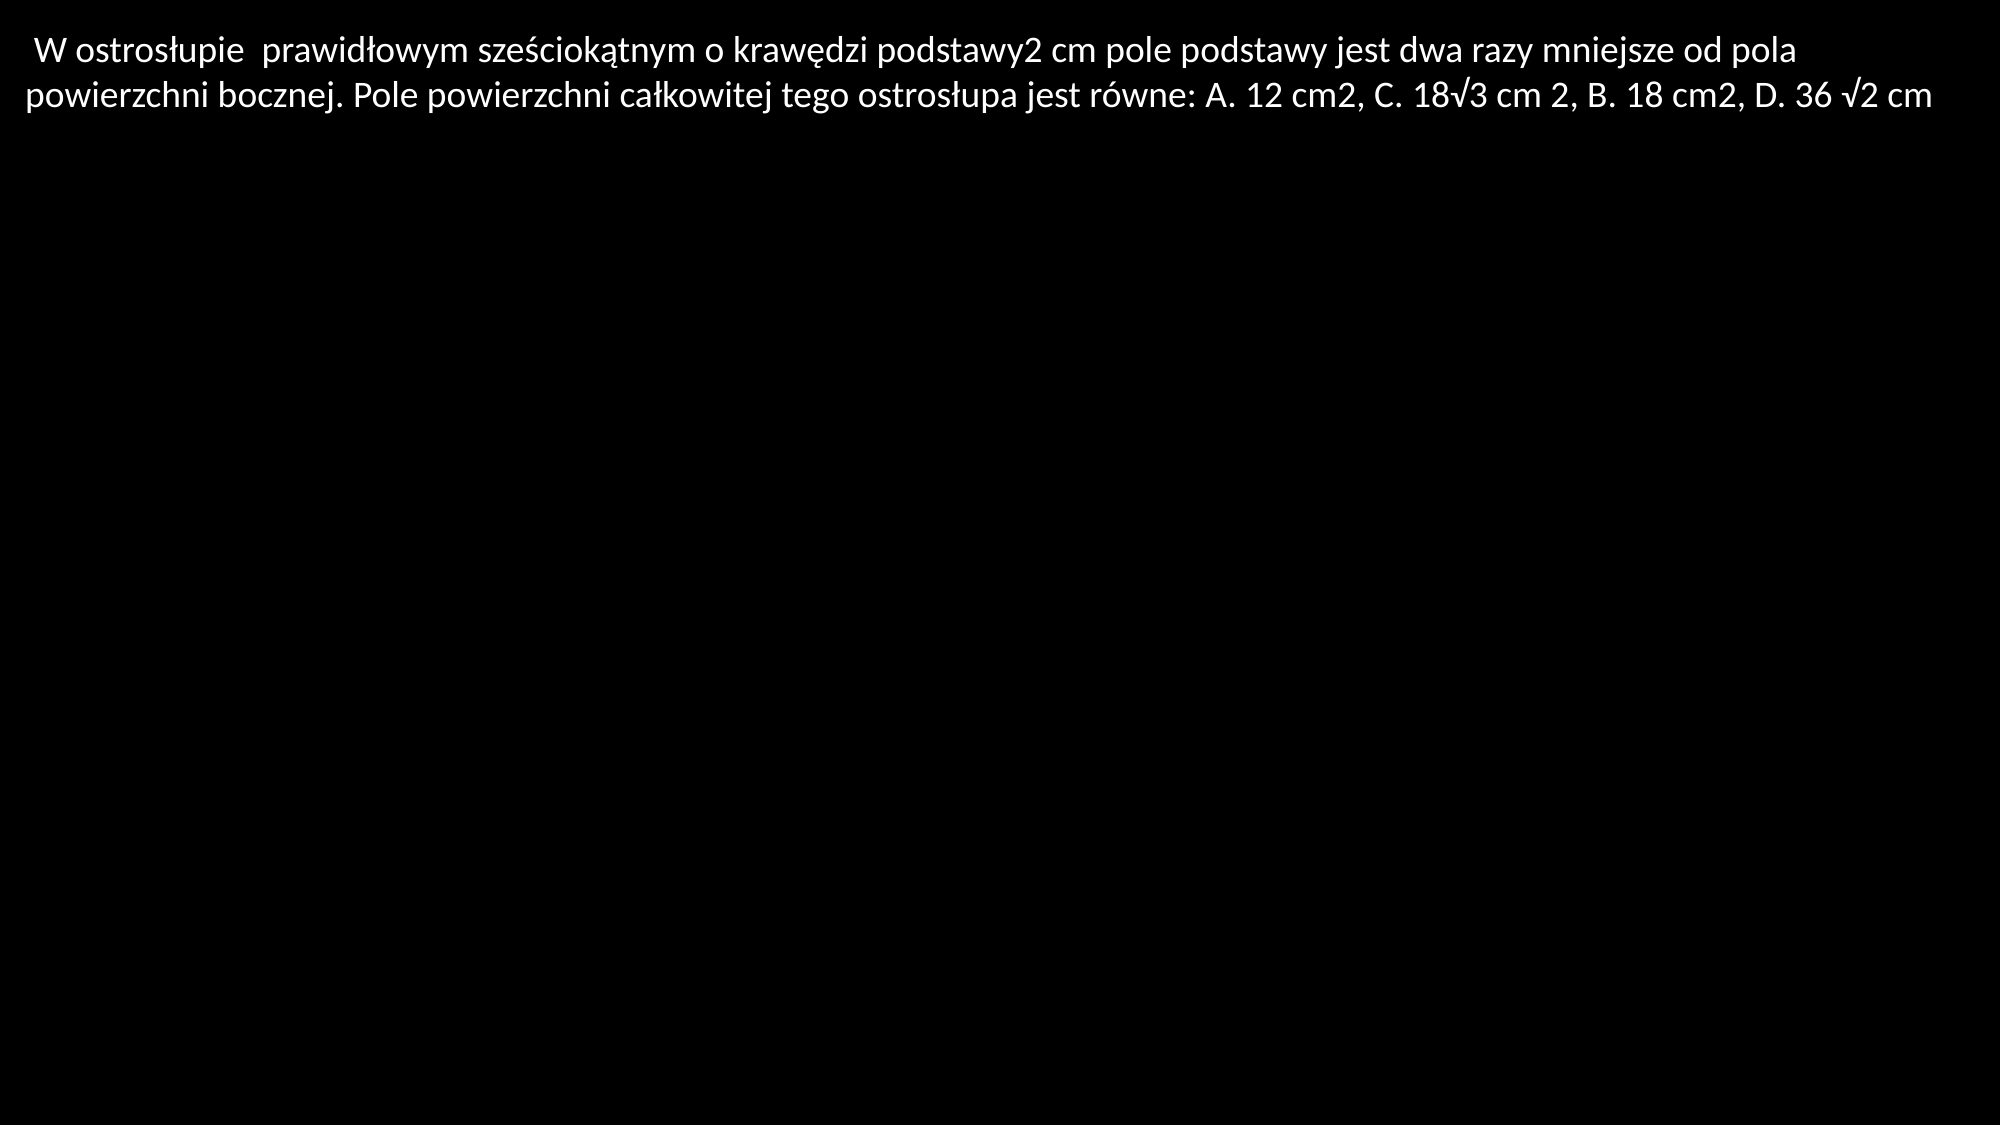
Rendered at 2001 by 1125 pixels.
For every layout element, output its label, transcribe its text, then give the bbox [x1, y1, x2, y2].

text_box W ostrosłupie prawidłowym sześciokątnym o krawędzi podstawy2 cm pole podstawy jest dwa razy mniejsze od pola powierzchni bocznej. Pole powierzchni całkowitej tego ostrosłupa jest równe: A. 12 cm2, C. 18√3 cm 2, B. 18 cm2, D. 36 √2 cm [10, 17, 1956, 122]
